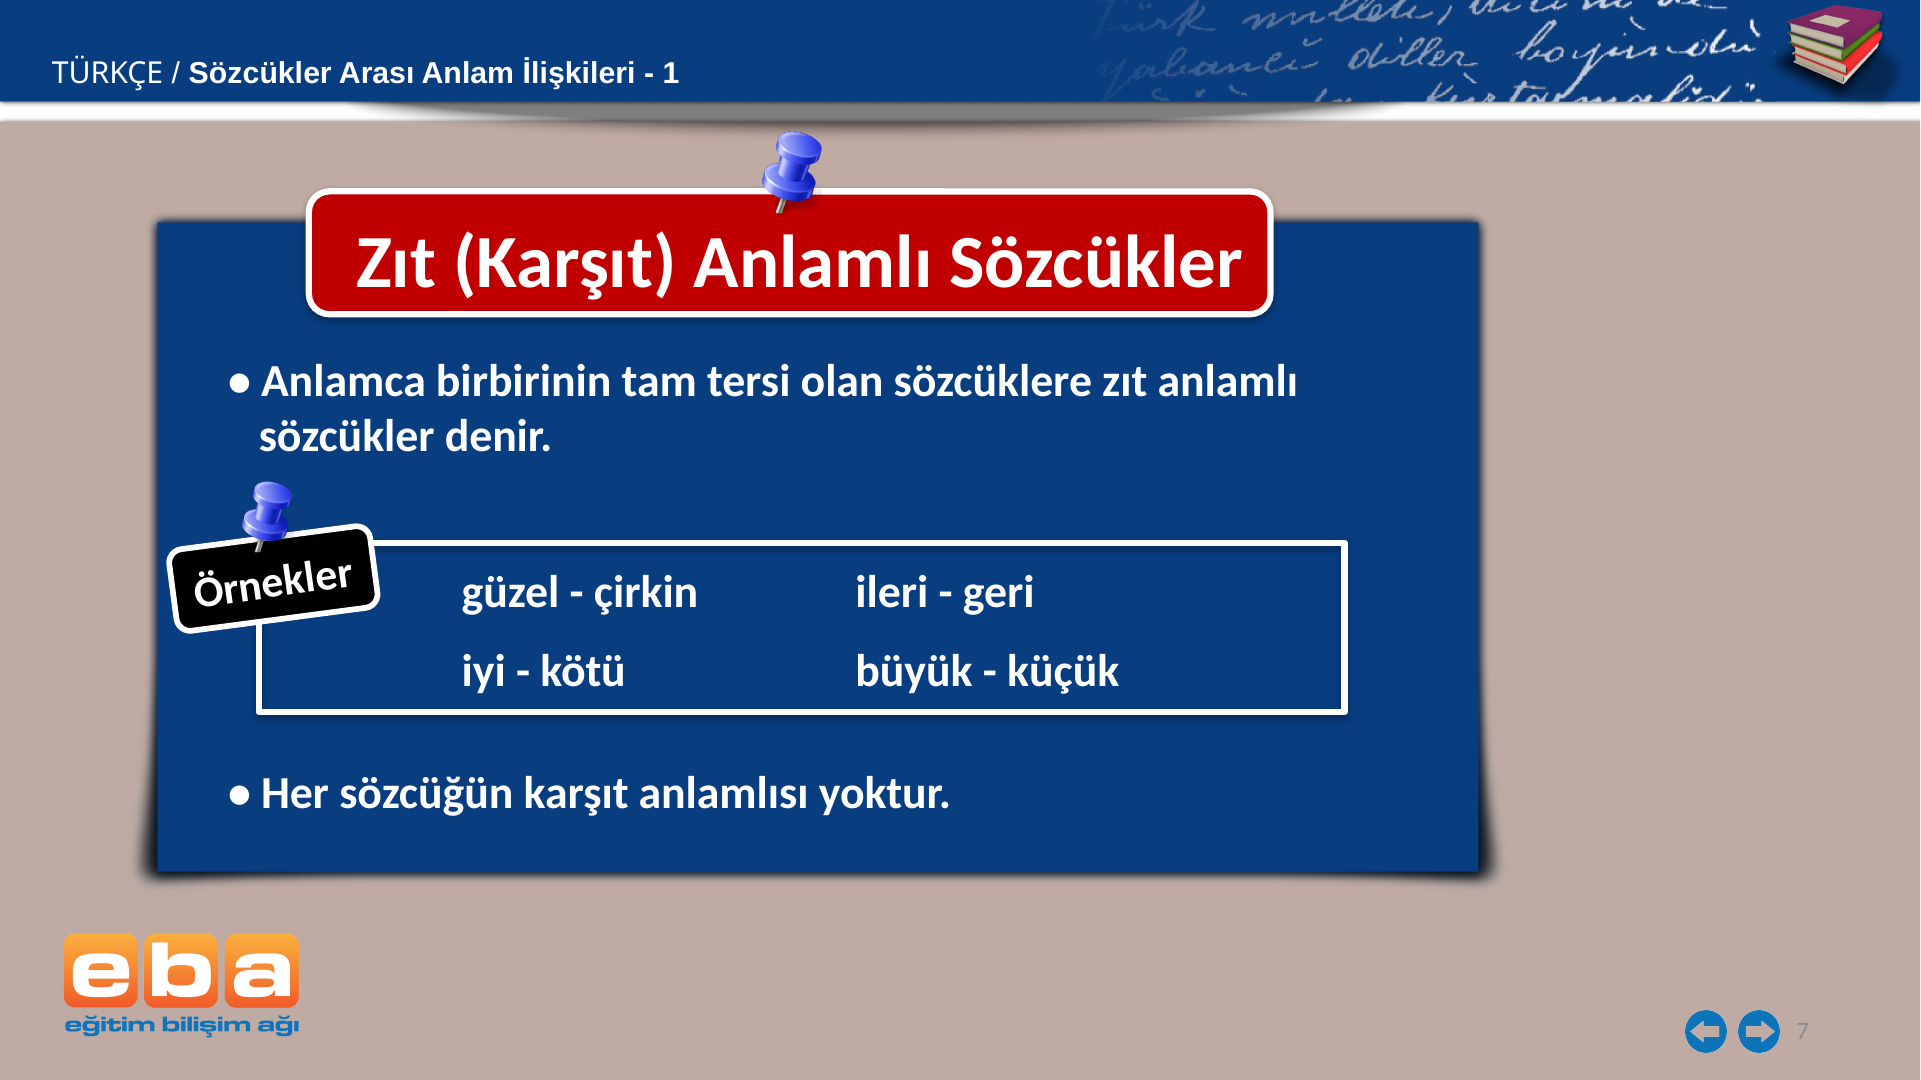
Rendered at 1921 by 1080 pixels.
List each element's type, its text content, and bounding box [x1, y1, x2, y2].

picture [0, 0, 1921, 1080]
text_box TÜRKÇE / Sözcükler Arası Anlam İlişkileri - 1 [37, 39, 1727, 117]
slide_number 7 [1376, 1000, 1824, 1059]
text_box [258, 131, 1343, 315]
